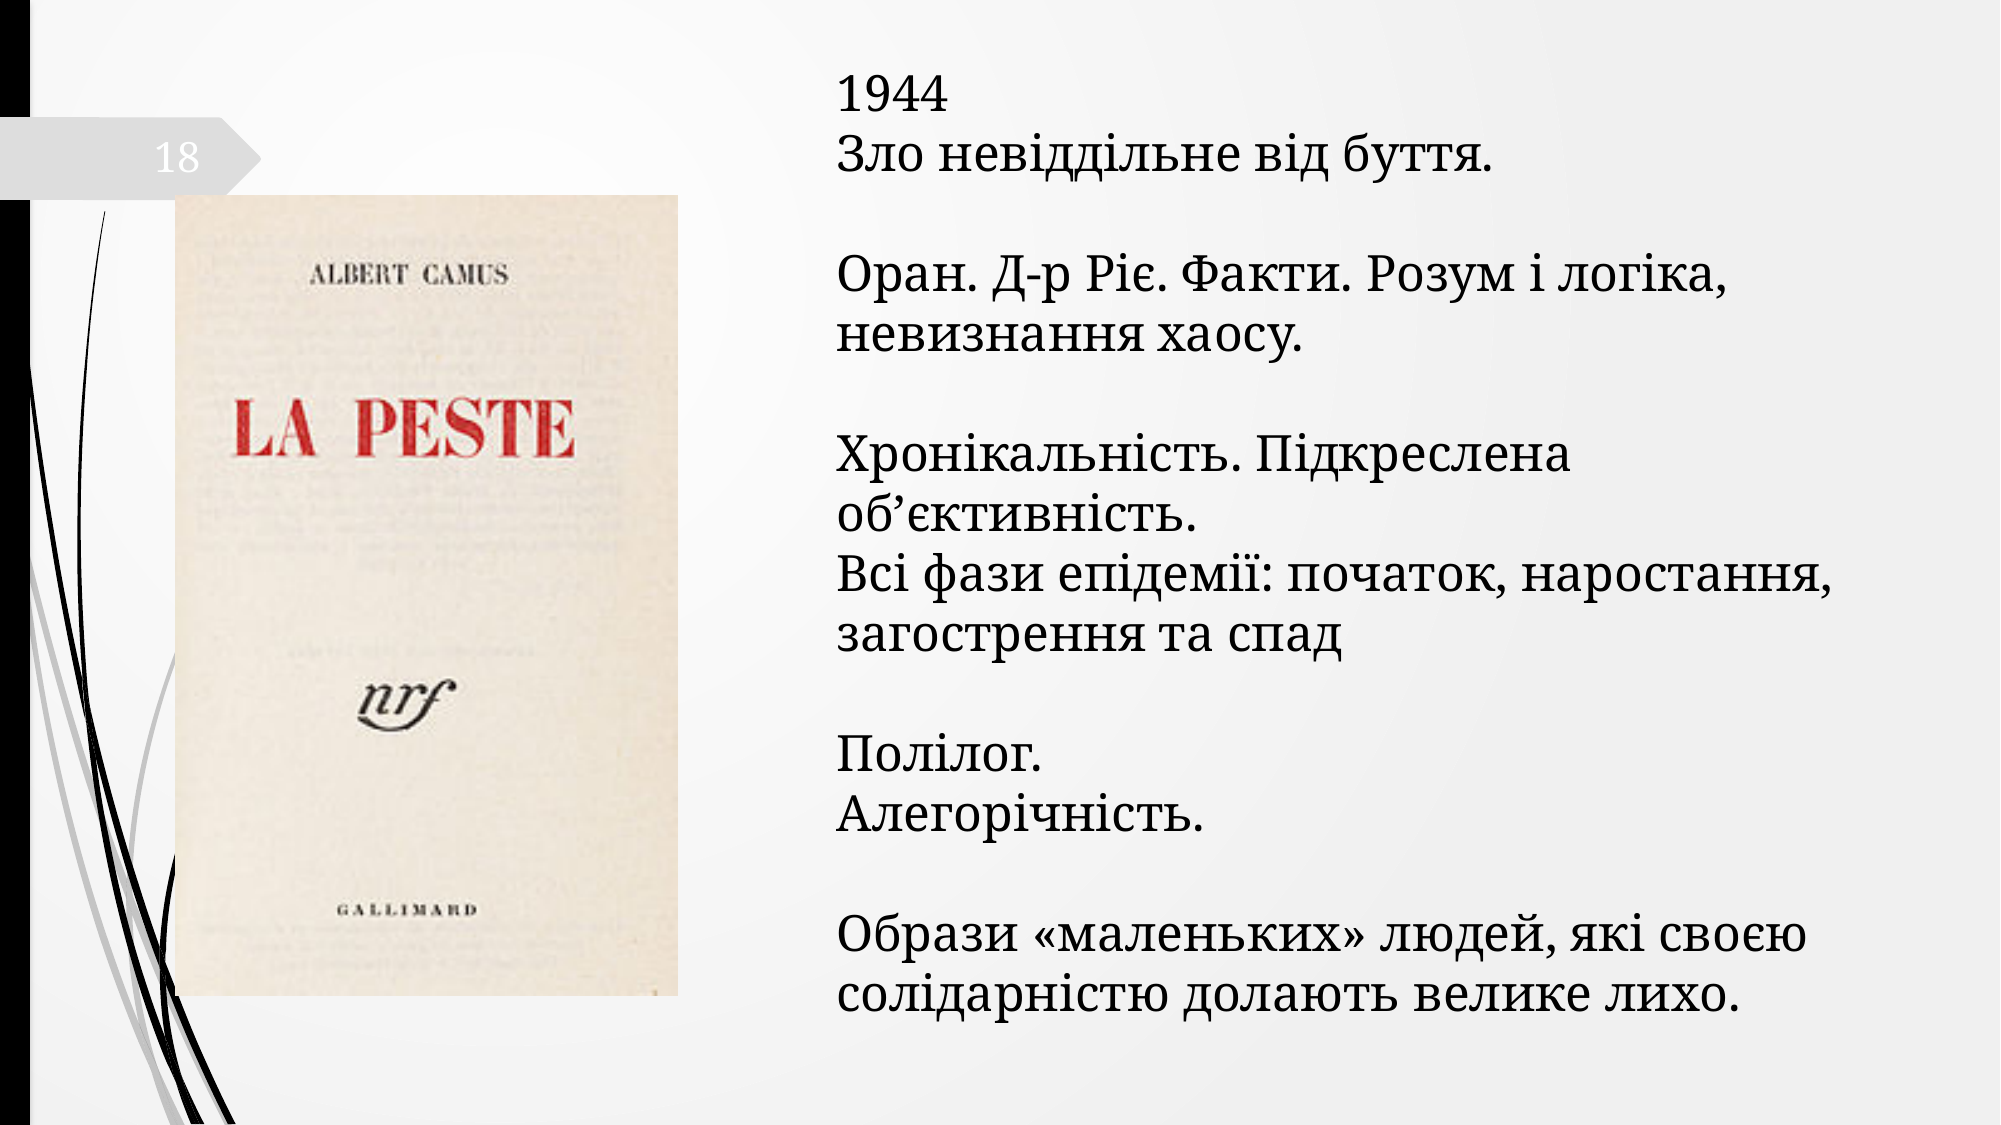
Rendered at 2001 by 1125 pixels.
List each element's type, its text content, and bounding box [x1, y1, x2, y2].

text_box 1944 Зло невіддільне від буття. Оран. Д-р Ріє. Факти. Розум і логіка, невизнання хаосу. Хронікальність. Підкреслена об’єктивність. Всі фази епідемії: початок, наростання, загострення та спад Полілог. Алегорічність. Образи «маленьких» людей, які своєю солідарністю долають велике лихо. [821, 53, 1872, 1074]
slide_number 18 [87, 129, 216, 190]
picture [175, 195, 678, 996]
